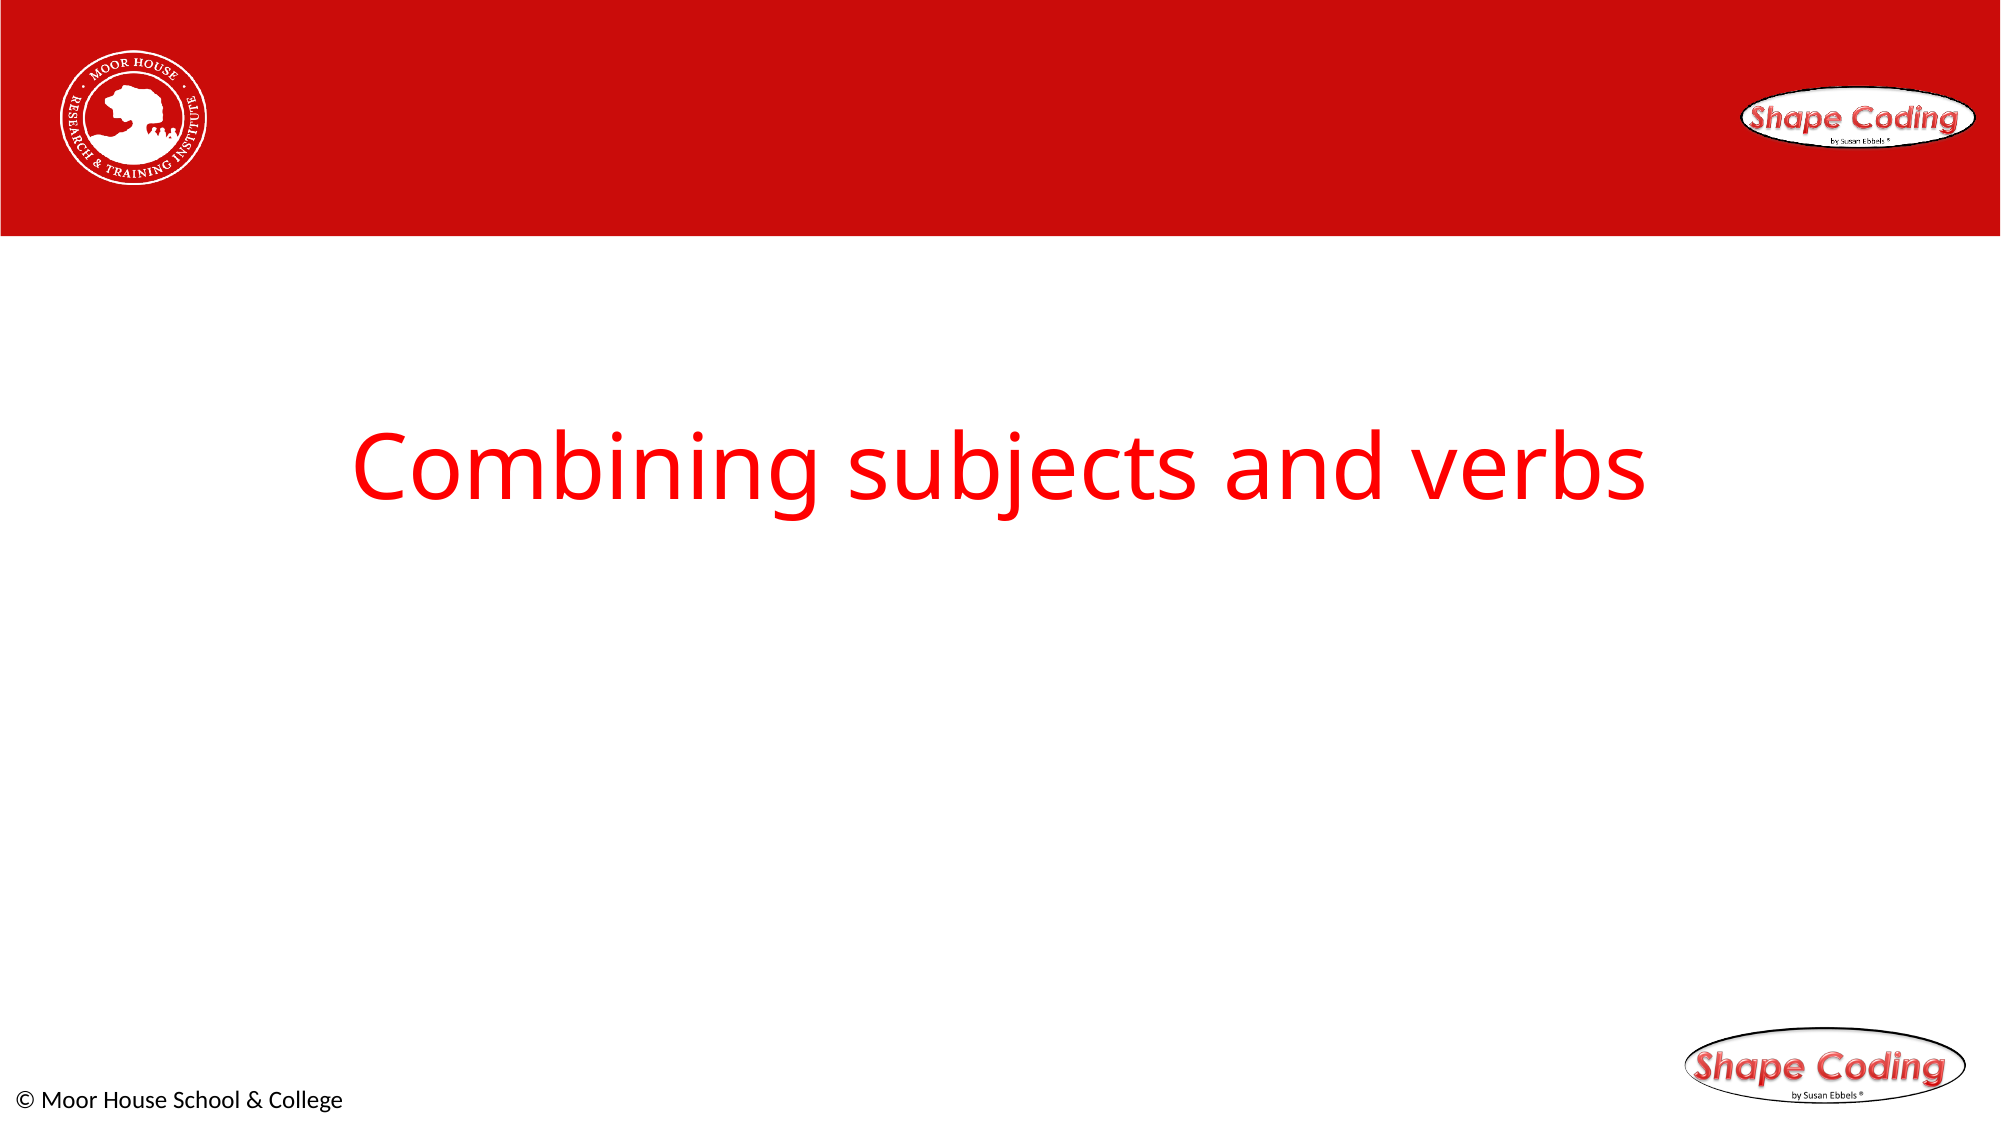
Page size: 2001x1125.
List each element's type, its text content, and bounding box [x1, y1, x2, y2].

picture [1684, 1026, 1966, 1104]
title Combining subjects and verbs [150, 349, 1850, 591]
picture [1736, 75, 1985, 160]
picture [60, 50, 207, 185]
